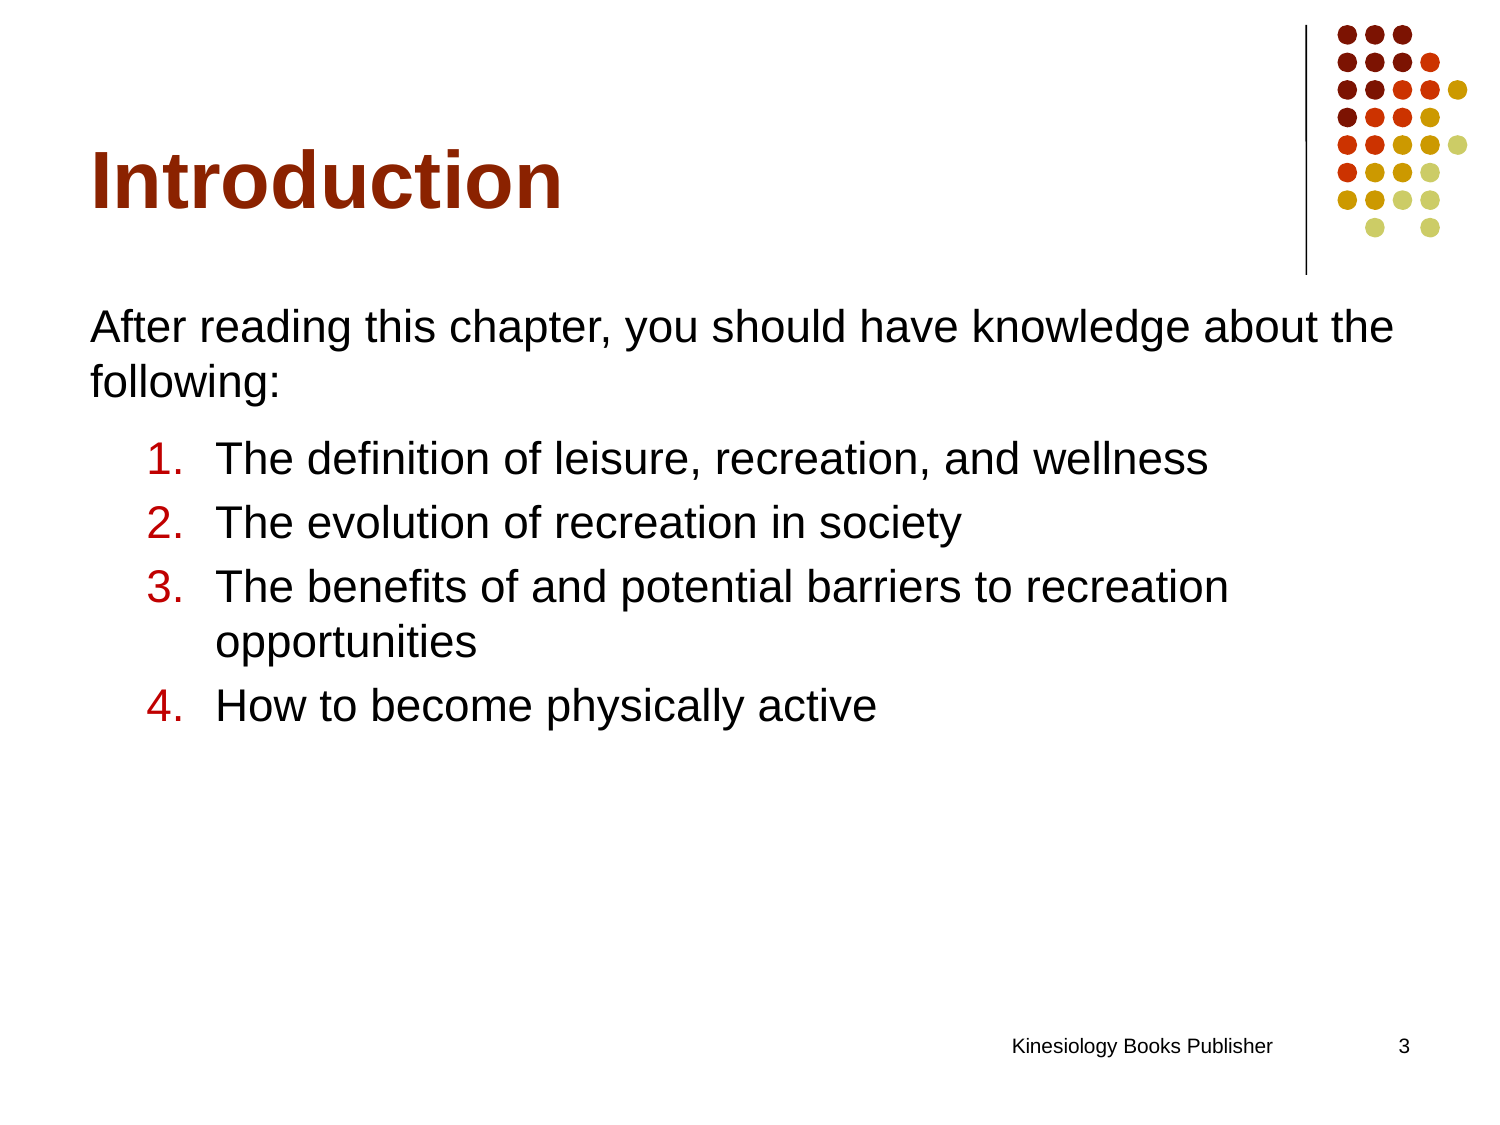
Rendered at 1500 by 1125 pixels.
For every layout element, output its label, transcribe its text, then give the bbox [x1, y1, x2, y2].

slide_number 3 [1381, 1024, 1426, 1101]
list After reading this chapter, you should have knowledge about the following: The definition of leisure, recreation, and wellness The evolution of recreation in society The benefits of and potential barriers to recreation opportunities How to become physically active [74, 289, 1448, 1014]
title Introduction [74, 19, 1313, 233]
footer Kinesiology Books Publisher [904, 1024, 1381, 1101]
